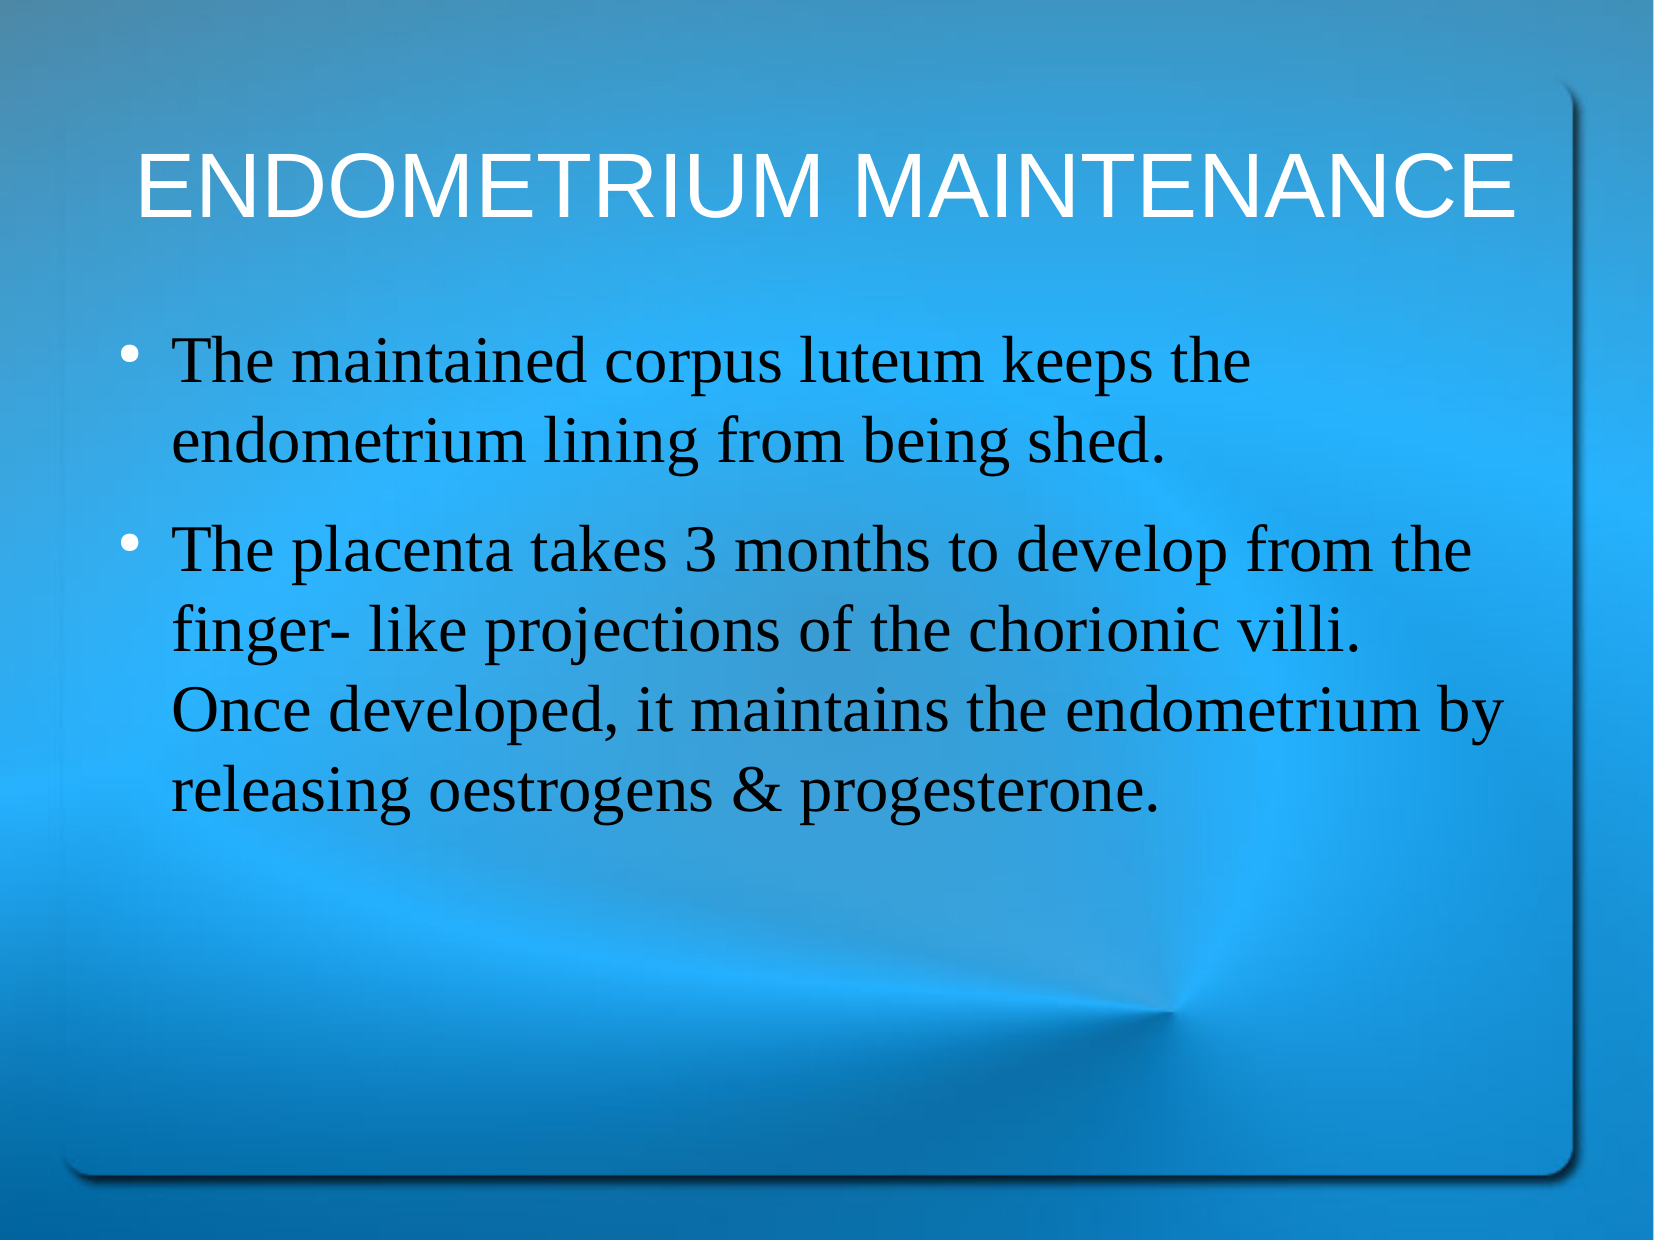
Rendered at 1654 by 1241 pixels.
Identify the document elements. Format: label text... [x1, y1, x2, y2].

list The maintained corpus luteum keeps the endometrium lining from being shed. The placenta takes 3 months to develop from the finger- like projections of the chorionic villi. Once developed, it maintains the endometrium by releasing oestrogens & progesterone. [100, 315, 1513, 1171]
picture [0, 0, 1654, 1240]
title ENDOMETRIUM MAINTENANCE [121, 103, 1534, 257]
